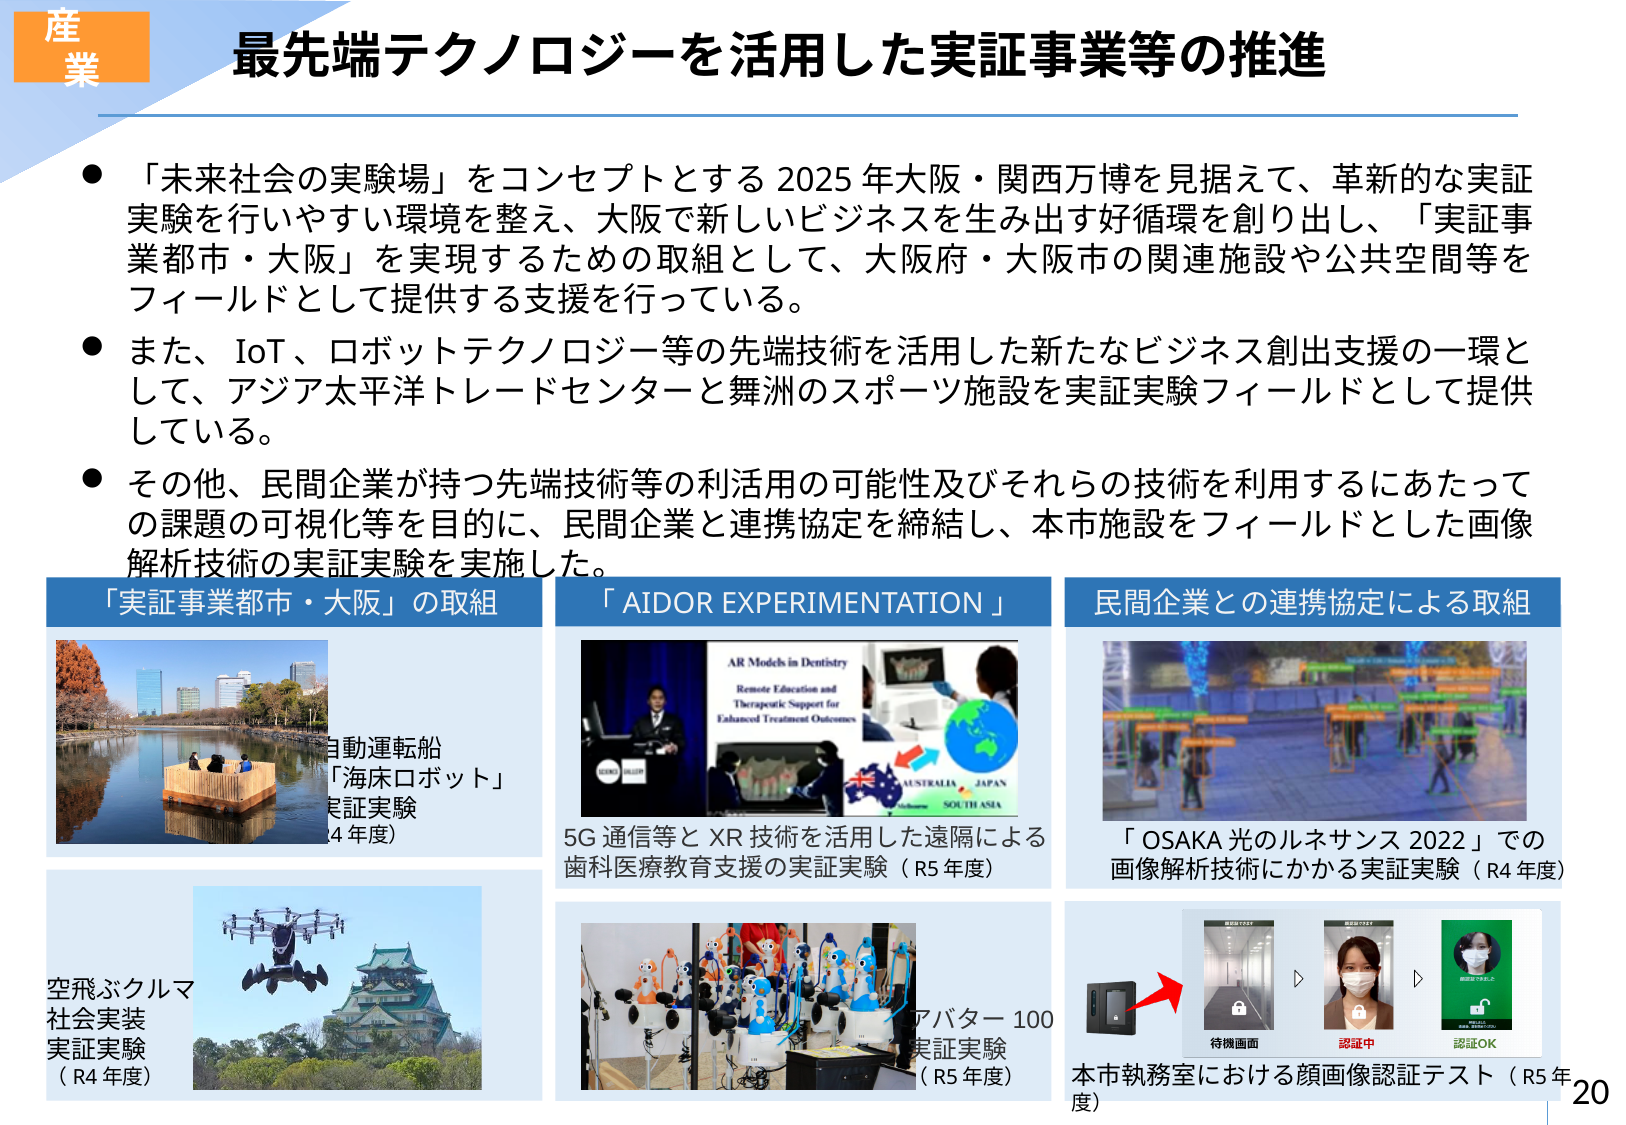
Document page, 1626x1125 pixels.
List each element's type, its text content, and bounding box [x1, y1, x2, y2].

picture [1055, 909, 1542, 1058]
picture [581, 640, 1018, 818]
text_box 本市執務室における顔画像認証テスト（R5年度） [1056, 1052, 1599, 1122]
text_box 最先端テクノロジーを活用した実証事業等の推進 [216, 16, 1343, 92]
text_box 「AIDOR EXPERIMENTATION」 [555, 576, 1052, 627]
text_box 民間企業との連携協定による取組 [1064, 577, 1561, 627]
text_box [1065, 604, 1563, 890]
text_box 「OSAKA光のルネサンス2022」での 画像解析技術にかかる実証実験（R4年度） [1110, 824, 1579, 885]
text_box [554, 604, 1053, 890]
text_box [554, 901, 1053, 1102]
text_box 「未来社会の実験場」をコンセプトとする2025年大阪・関西万博を見据えて、革新的な実証実験を行いやすい環境を整え、大阪で新しいビジネスを生み出す好循環を創り出し、「実証事業都市・大阪」を実現するための取組として、大阪府・大阪市の関連施設や公共空間等をフィールドとして提供する支援を行っている。 また、IoT、ロボットテクノロジー等の先端技術を活用した新たなビジネス創出支援の一環として、アジア太平洋トレードセンターと舞洲のスポーツ施設を実証実験フィールドとして提供している。 その他、民間企業が持つ先端技術等の利活用の可能性及びそれらの技術を利用するにあたっての課題の可視化等を目的に、民間企業と連携協定を締結し、本市施設をフィールドとした画像解析技術の実証実験を実施した。 [73, 152, 1540, 521]
picture [1102, 641, 1527, 821]
text_box [45, 604, 543, 858]
text_box 「実証事業都市・大阪」の取組 [46, 577, 543, 627]
text_box 空飛ぶクルマ 社会実装 実証実験 （R4年度） [46, 973, 193, 1089]
picture [193, 886, 482, 1090]
text_box 20 [1543, 1059, 1625, 1125]
picture [56, 640, 328, 844]
text_box [1064, 900, 1562, 1052]
text_box 産 業 [13, 11, 151, 83]
picture [581, 923, 916, 1090]
text_box 自動運転船 「海床ロボット」 実証実験 （R4年度） [292, 732, 517, 848]
text_box 5G通信等とXR技術を活用した遠隔による 歯科医療教育支援の実証実験（R5年度） [563, 821, 1049, 882]
text_box [45, 868, 544, 1102]
text_box アバター100 実証実験 （R5年度） [916, 1003, 1055, 1089]
